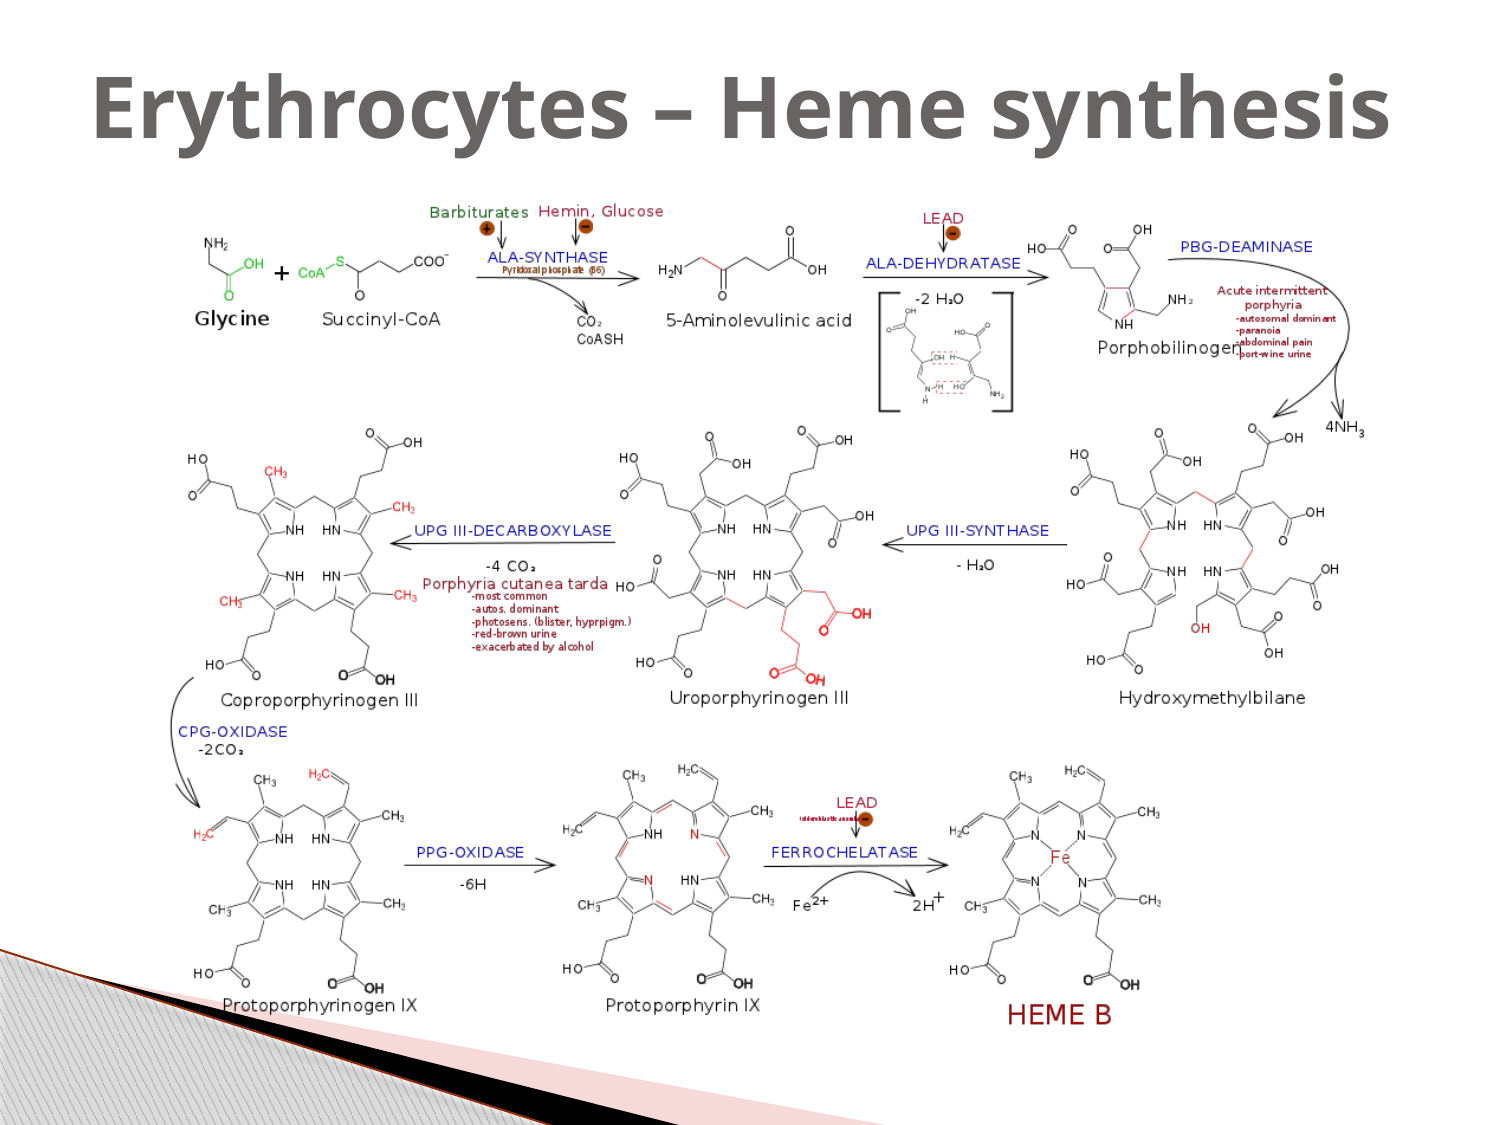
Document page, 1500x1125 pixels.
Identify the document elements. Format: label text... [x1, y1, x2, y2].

title Erythrocytes – Heme synthesis [75, 45, 1425, 164]
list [140, 187, 1468, 1125]
